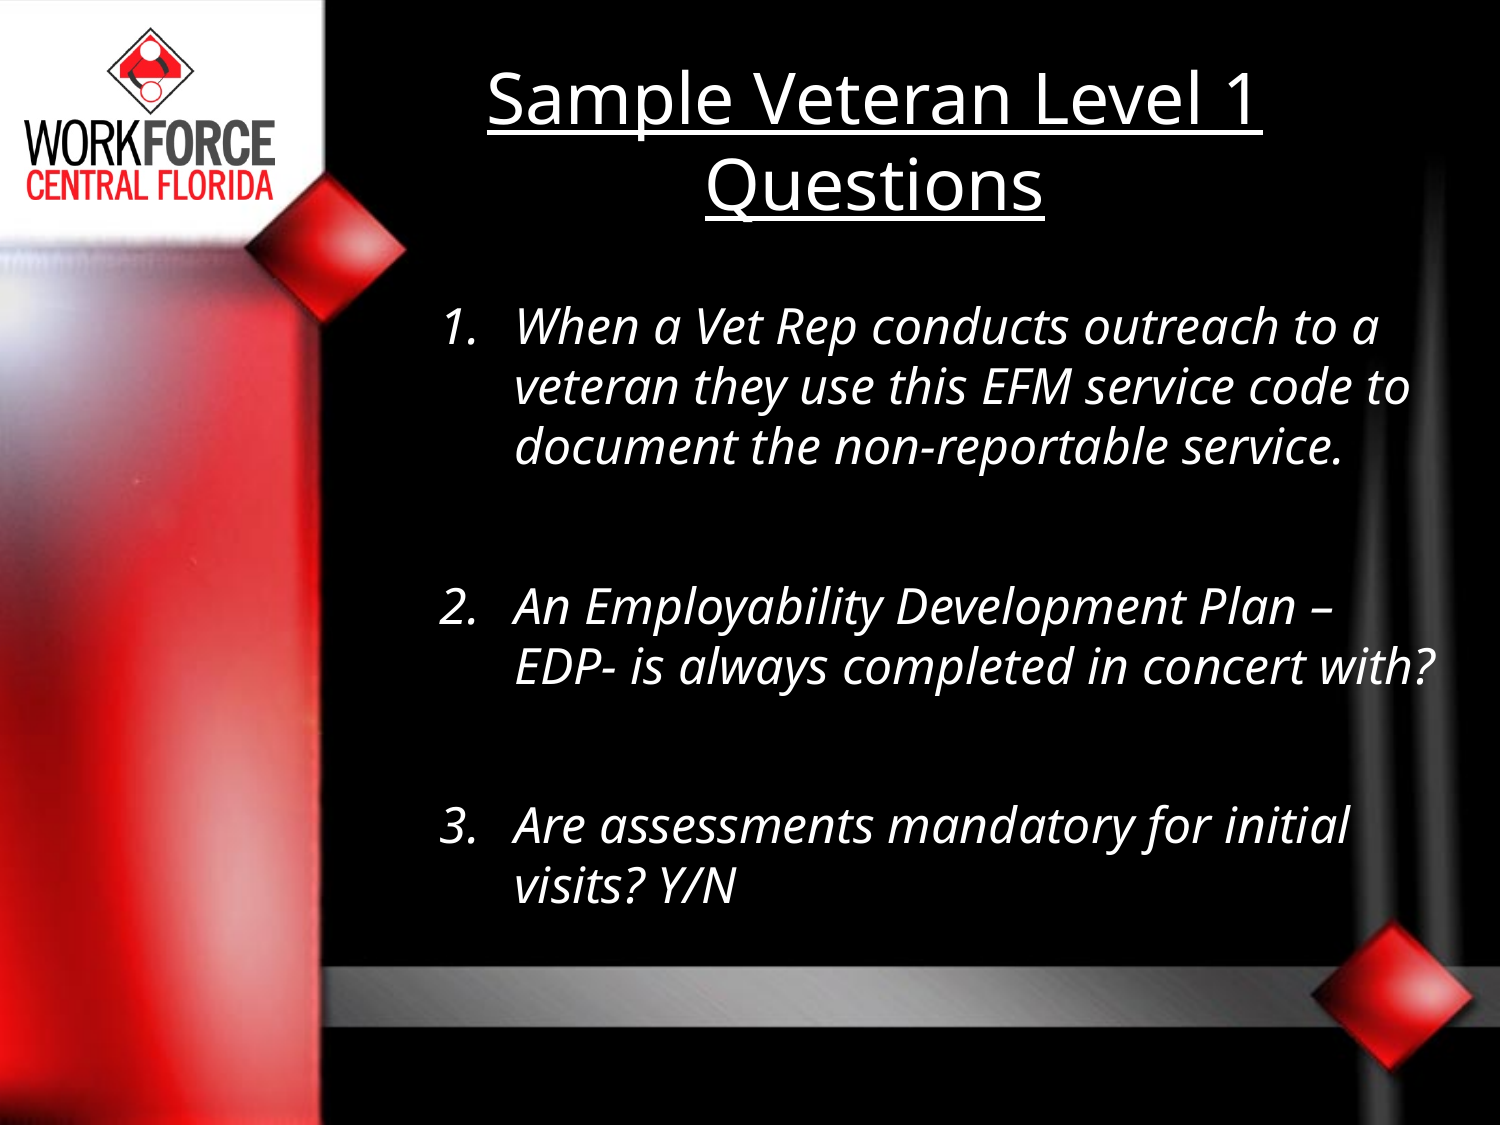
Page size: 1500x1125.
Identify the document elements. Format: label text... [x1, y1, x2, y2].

list When a Vet Rep conducts outreach to a veteran they use this EFM service code to document the non-reportable service. An Employability Development Plan – EDP- is always completed in concert with? Are assessments mandatory for initial visits? Y/N [350, 287, 1463, 1030]
picture [0, 0, 1500, 1125]
title Sample Veteran Level 1 Questions [324, 45, 1425, 233]
